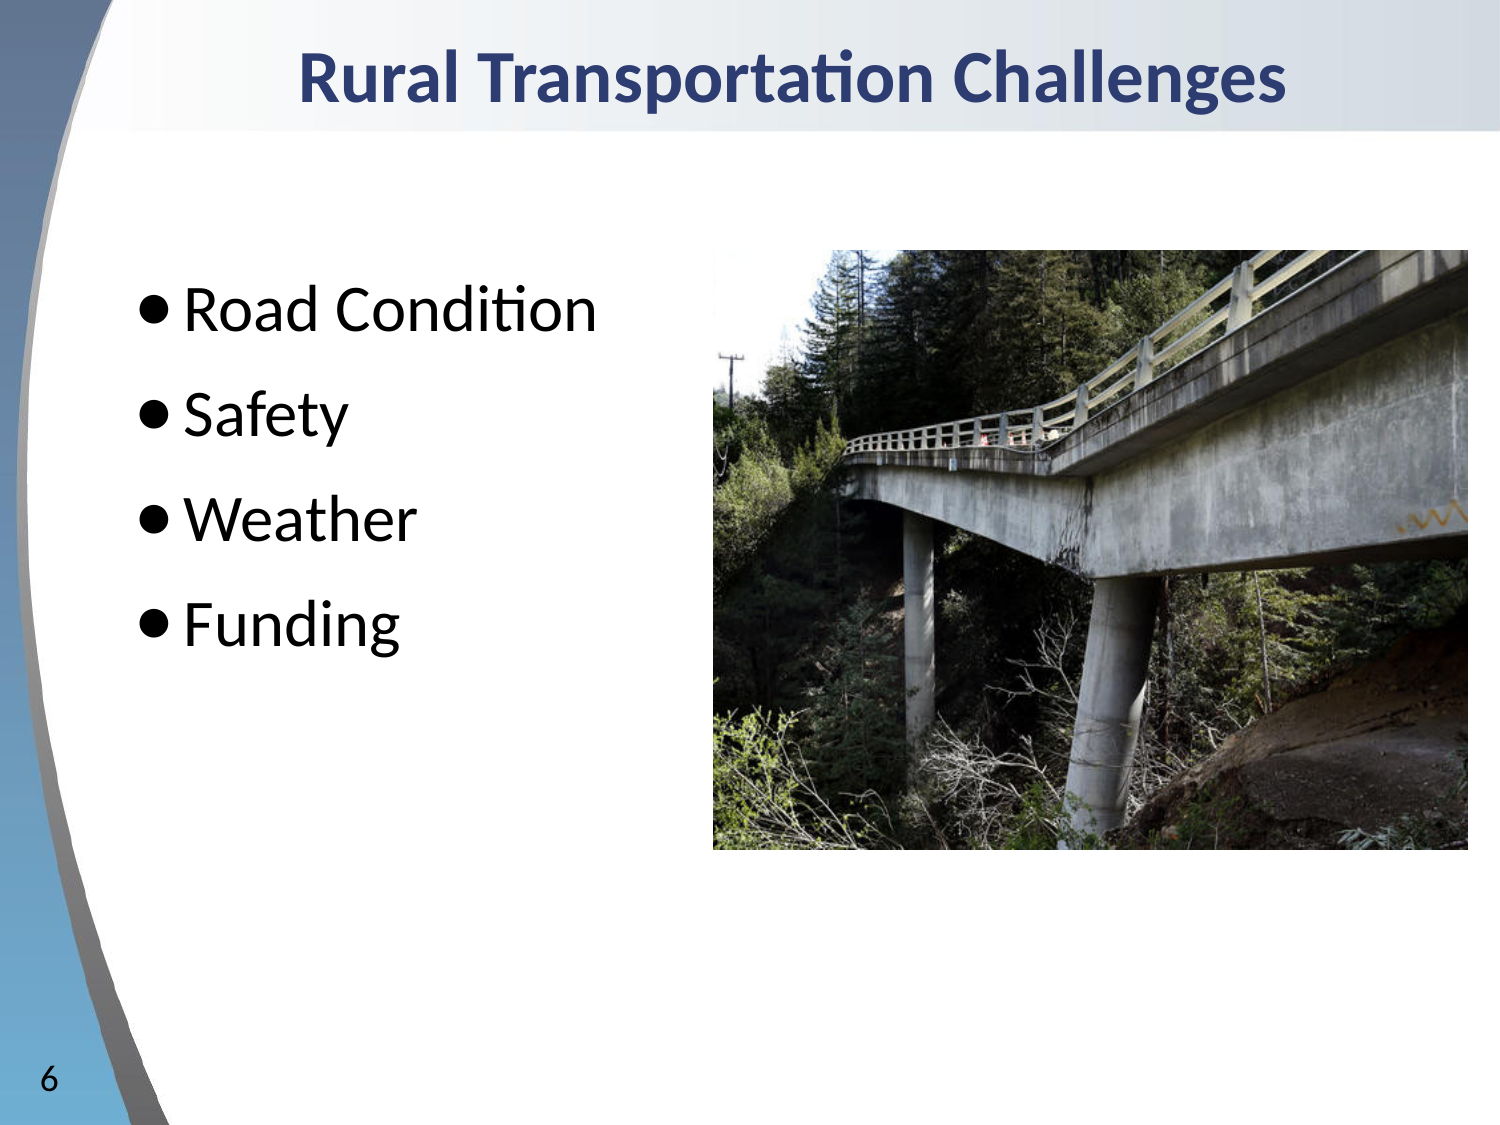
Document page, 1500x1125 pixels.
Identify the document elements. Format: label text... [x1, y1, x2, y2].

text_box 6 [24, 1046, 107, 1108]
picture [0, 0, 1500, 1125]
list Road Condition Safety5 Weather Funding [112, 249, 775, 988]
title Rural Transportation Challenges [122, 12, 1464, 122]
